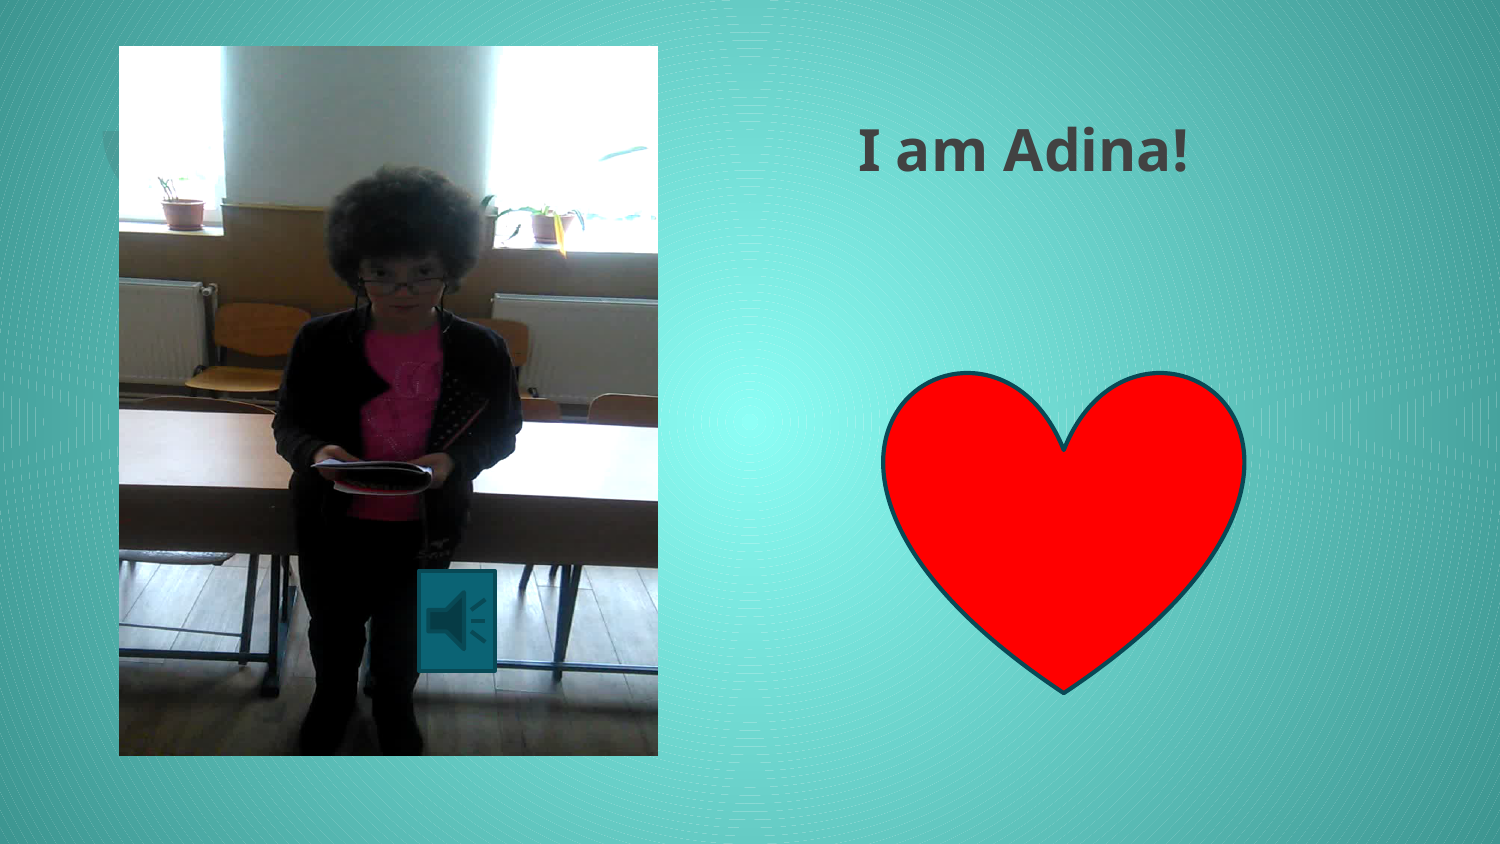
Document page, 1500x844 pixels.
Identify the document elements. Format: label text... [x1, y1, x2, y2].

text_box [118, 45, 659, 758]
title I am Adina! [843, 98, 1368, 263]
text_box [881, 370, 1247, 695]
